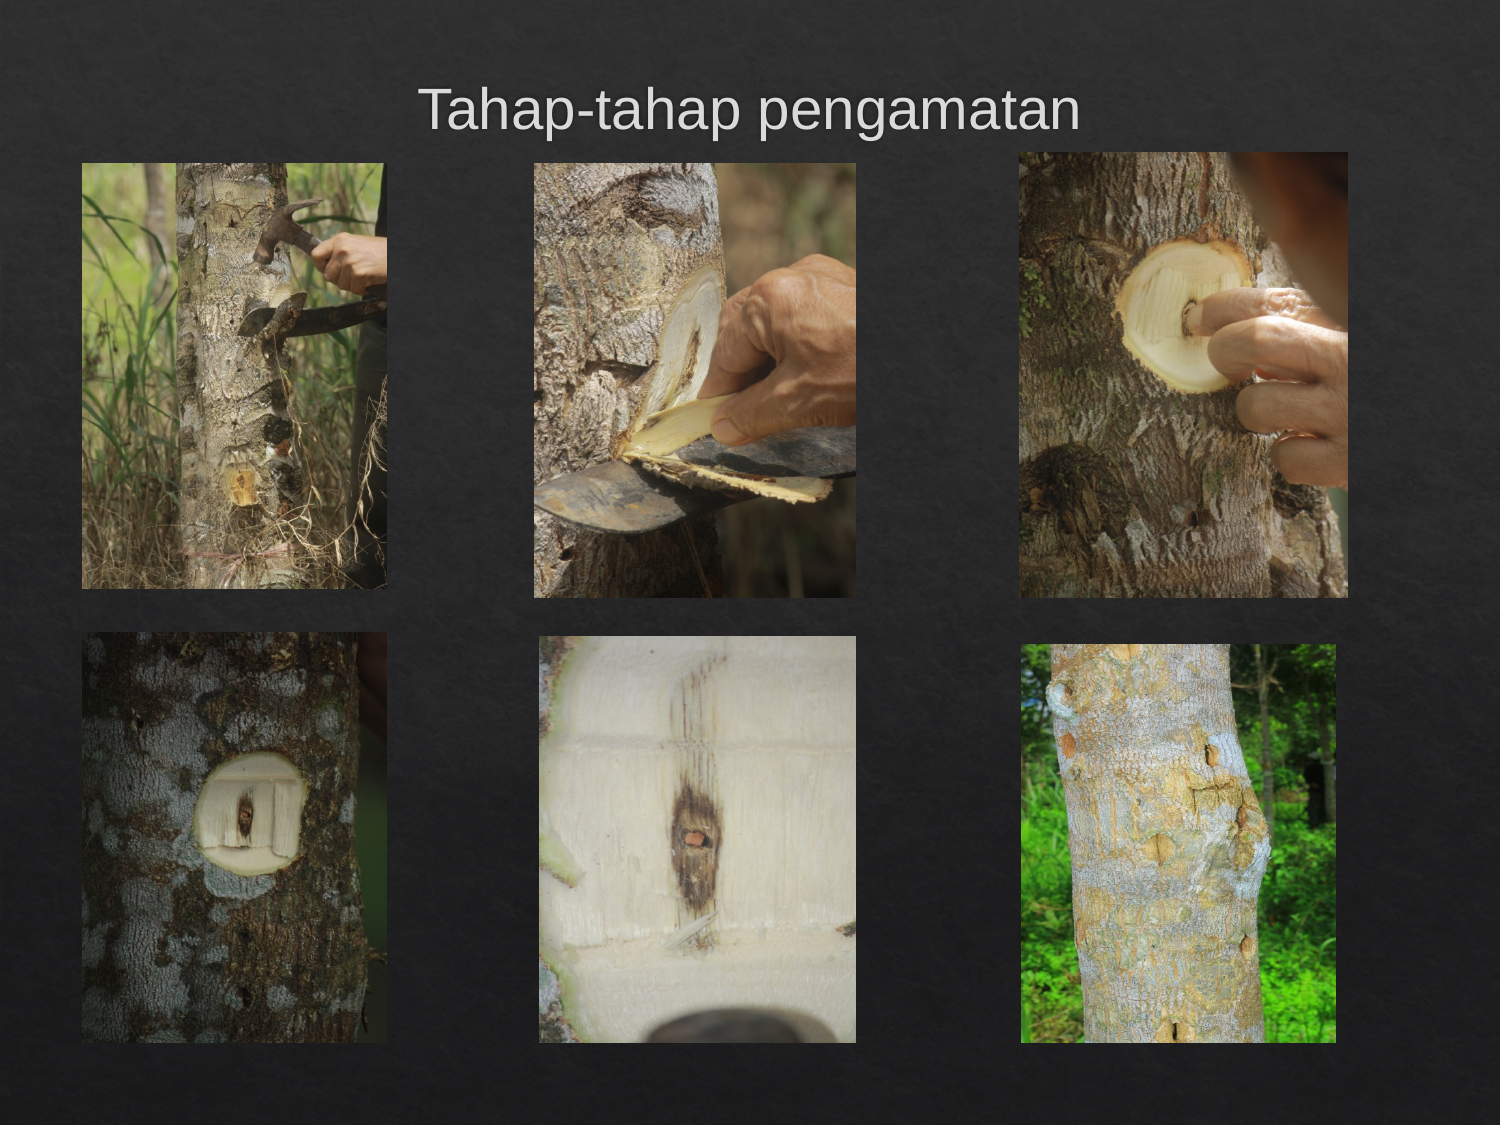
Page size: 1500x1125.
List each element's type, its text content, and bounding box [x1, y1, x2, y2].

picture [81, 163, 387, 589]
title Tahap-tahap pengamatan [75, 47, 1425, 164]
picture [1019, 152, 1348, 598]
picture [538, 635, 856, 1044]
picture [534, 163, 856, 598]
picture [1021, 644, 1337, 1044]
picture [81, 632, 387, 1044]
